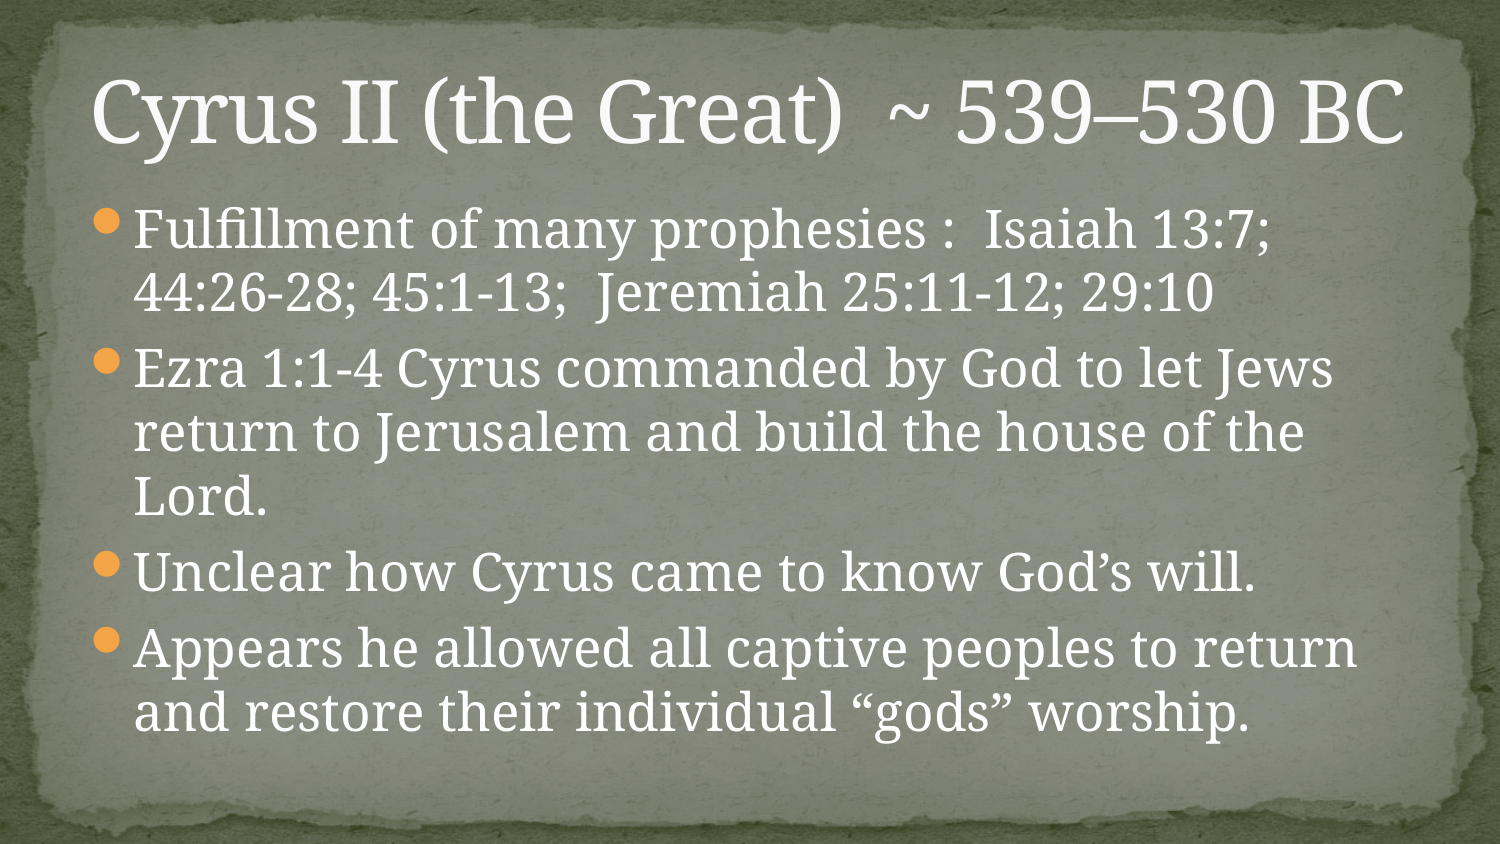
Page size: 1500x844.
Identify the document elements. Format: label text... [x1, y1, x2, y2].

title Cyrus II (the Great) ~ 539–530 BC [74, 18, 1425, 169]
list Fulfillment of many prophesies : Isaiah 13:7; 44:26-28; 45:1-13; Jeremiah 25:11-12; 29:10 Ezra 1:1-4 Cyrus commanded by God to let Jews return to Jerusalem and build the house of the Lord. Unclear how Cyrus came to know God’s will. Appears he allowed all captive peoples to return and restore their individual “gods” worship. [75, 187, 1425, 750]
